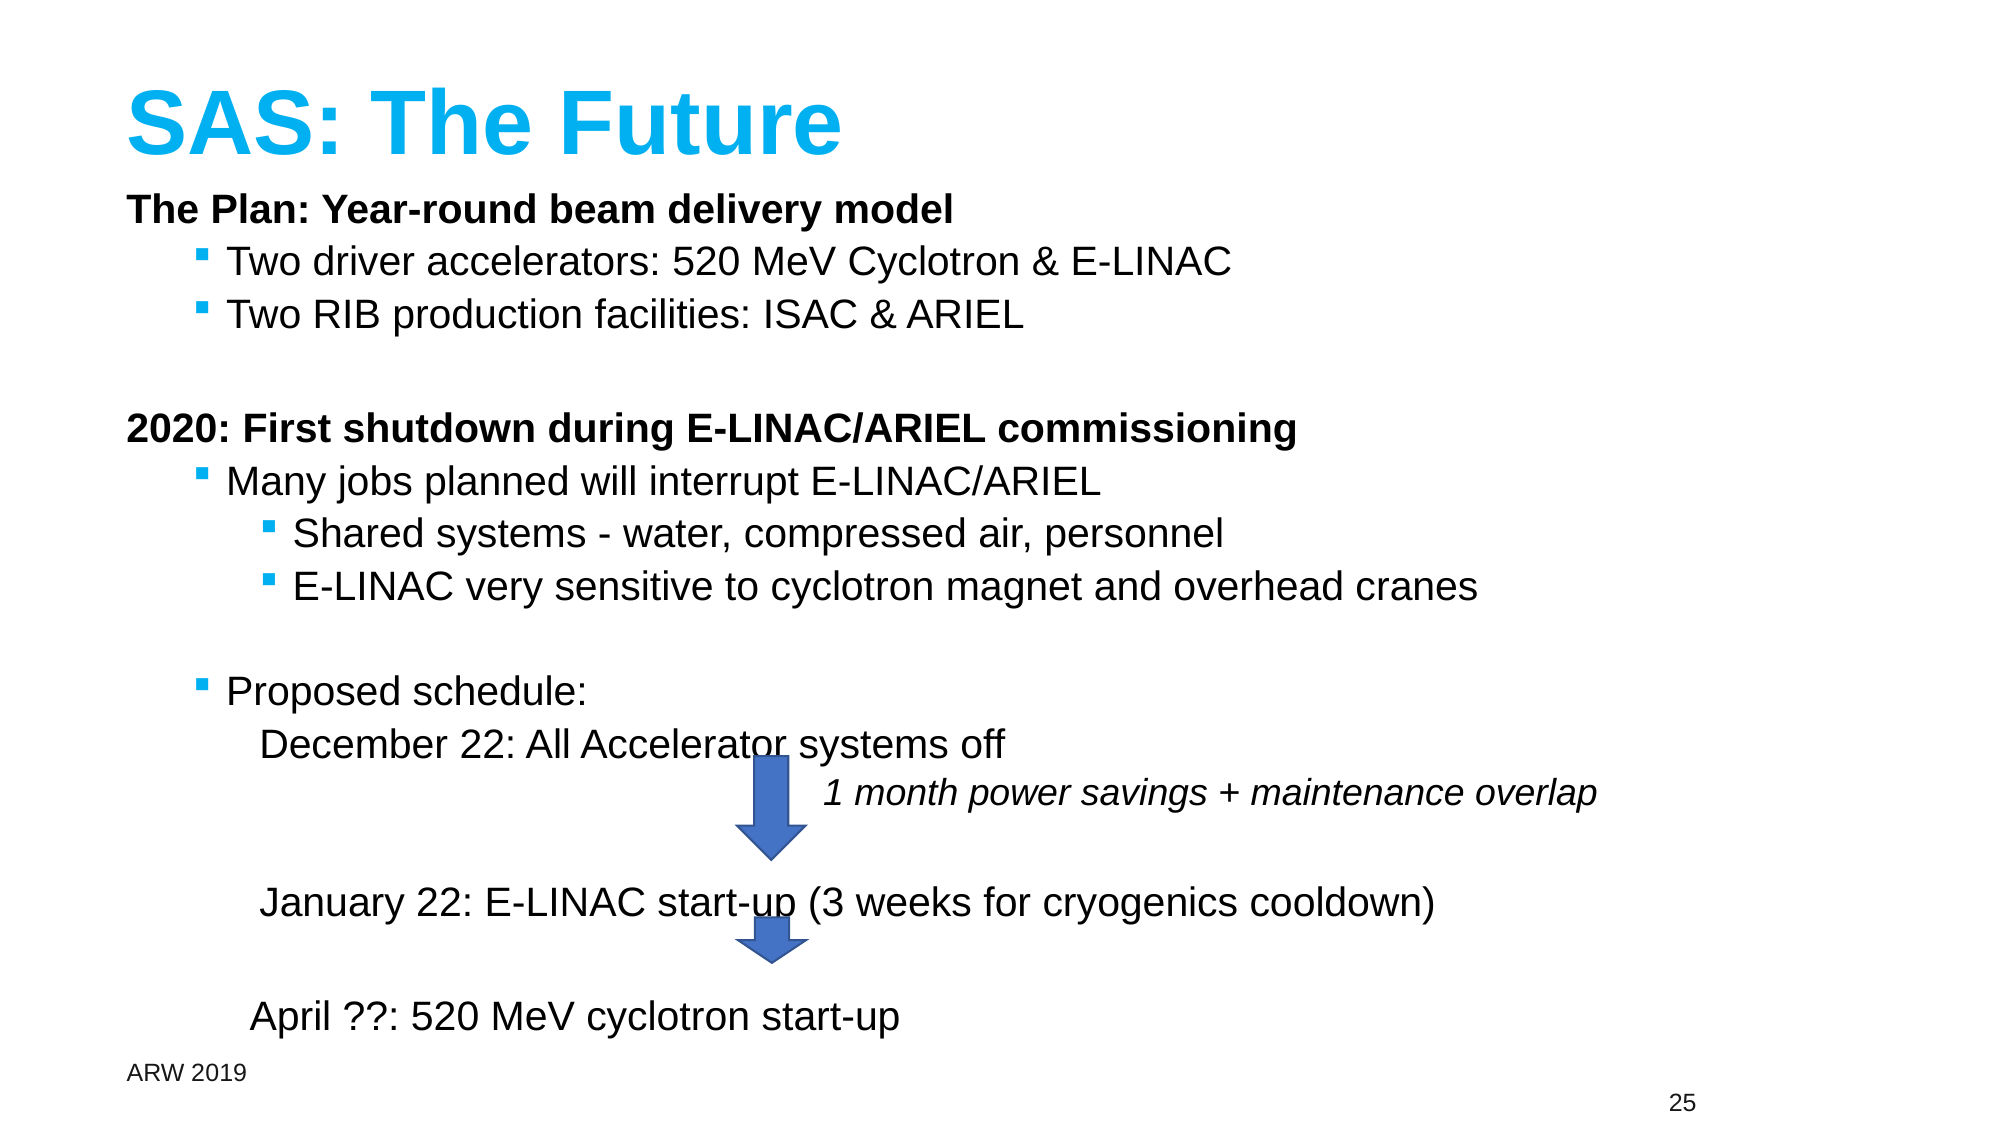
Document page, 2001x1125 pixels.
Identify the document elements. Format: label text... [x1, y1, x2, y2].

title SAS: The Future [111, 68, 1871, 174]
text_box [734, 916, 810, 965]
text_box [734, 755, 808, 862]
list The Plan: Year-round beam delivery model Two driver accelerators: 520 MeV Cyclotron & E-LINAC Two RIB production facilities: ISAC & ARIEL 2020: First shutdown during E-LINAC/ARIEL commissioning Many jobs planned will interrupt E-LINAC/ARIEL Shared systems - water, compressed air, personnel E-LINAC very sensitive to cyclotron magnet and overhead cranes Proposed schedule: December 22: All Accelerator systems off January 22: E-LINAC start-up (3 weeks for cryogenics cooldown) April ??: 520 MeV cyclotron start-up [111, 174, 1871, 1053]
text_box 1 month power savings + maintenance overlap [808, 760, 1661, 821]
